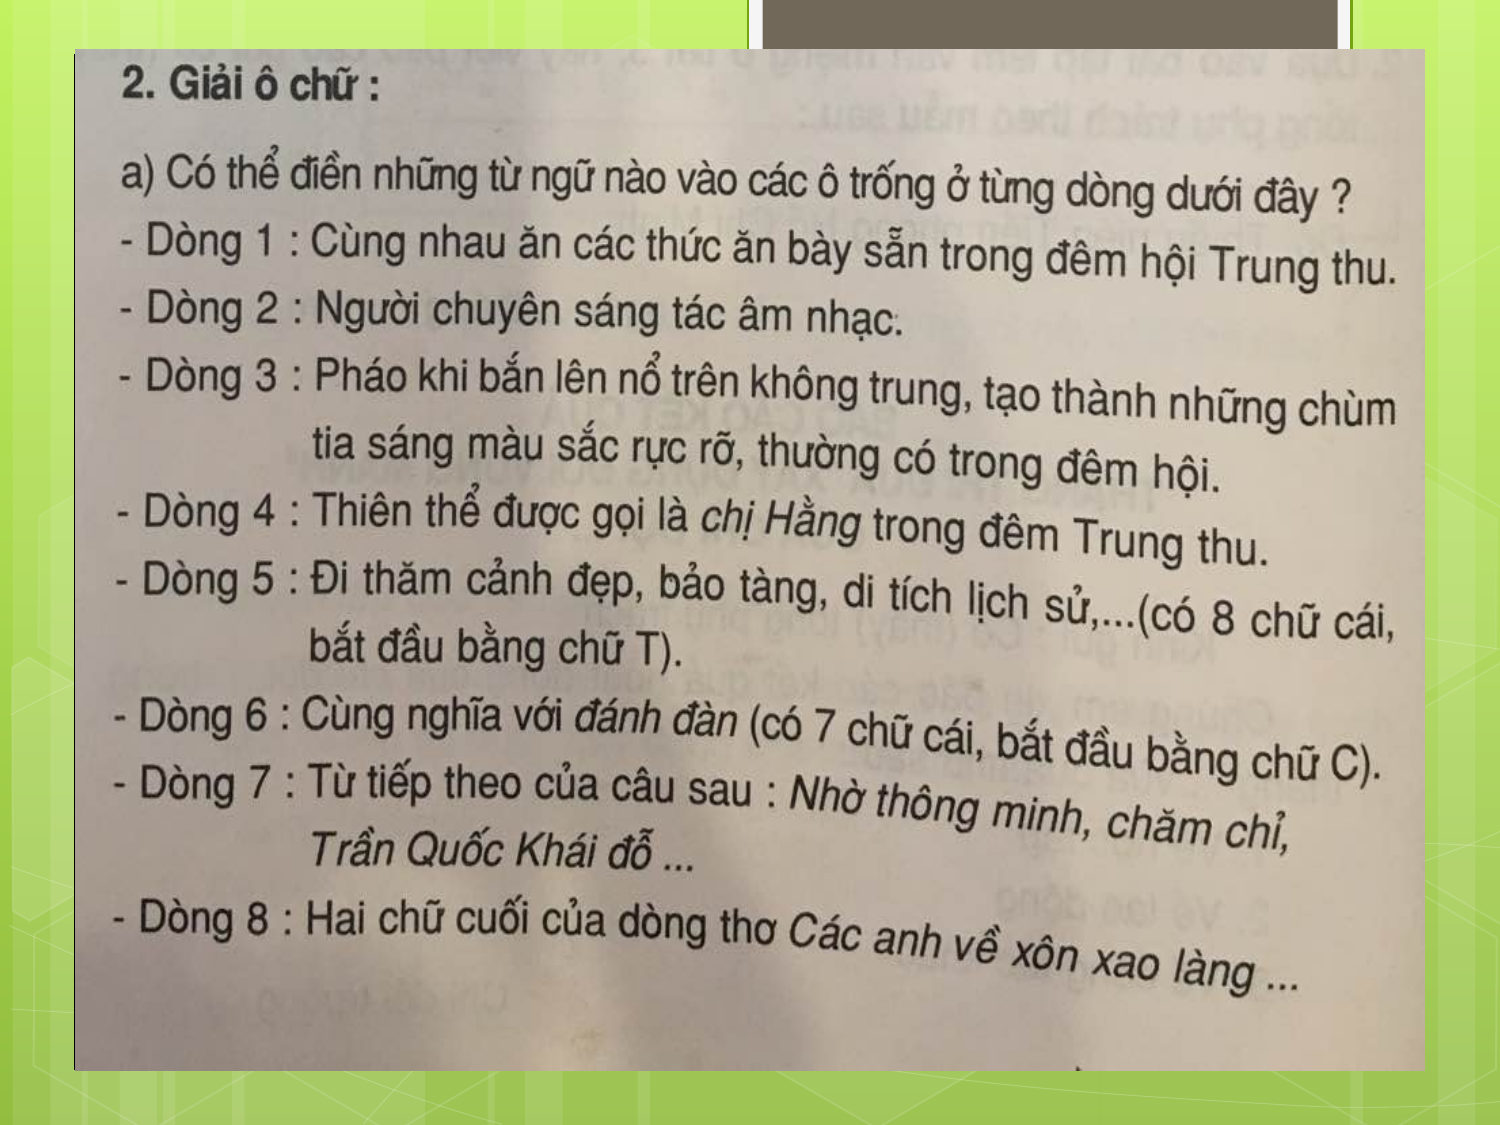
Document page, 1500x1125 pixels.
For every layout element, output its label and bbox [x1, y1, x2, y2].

picture [74, 49, 1426, 1072]
